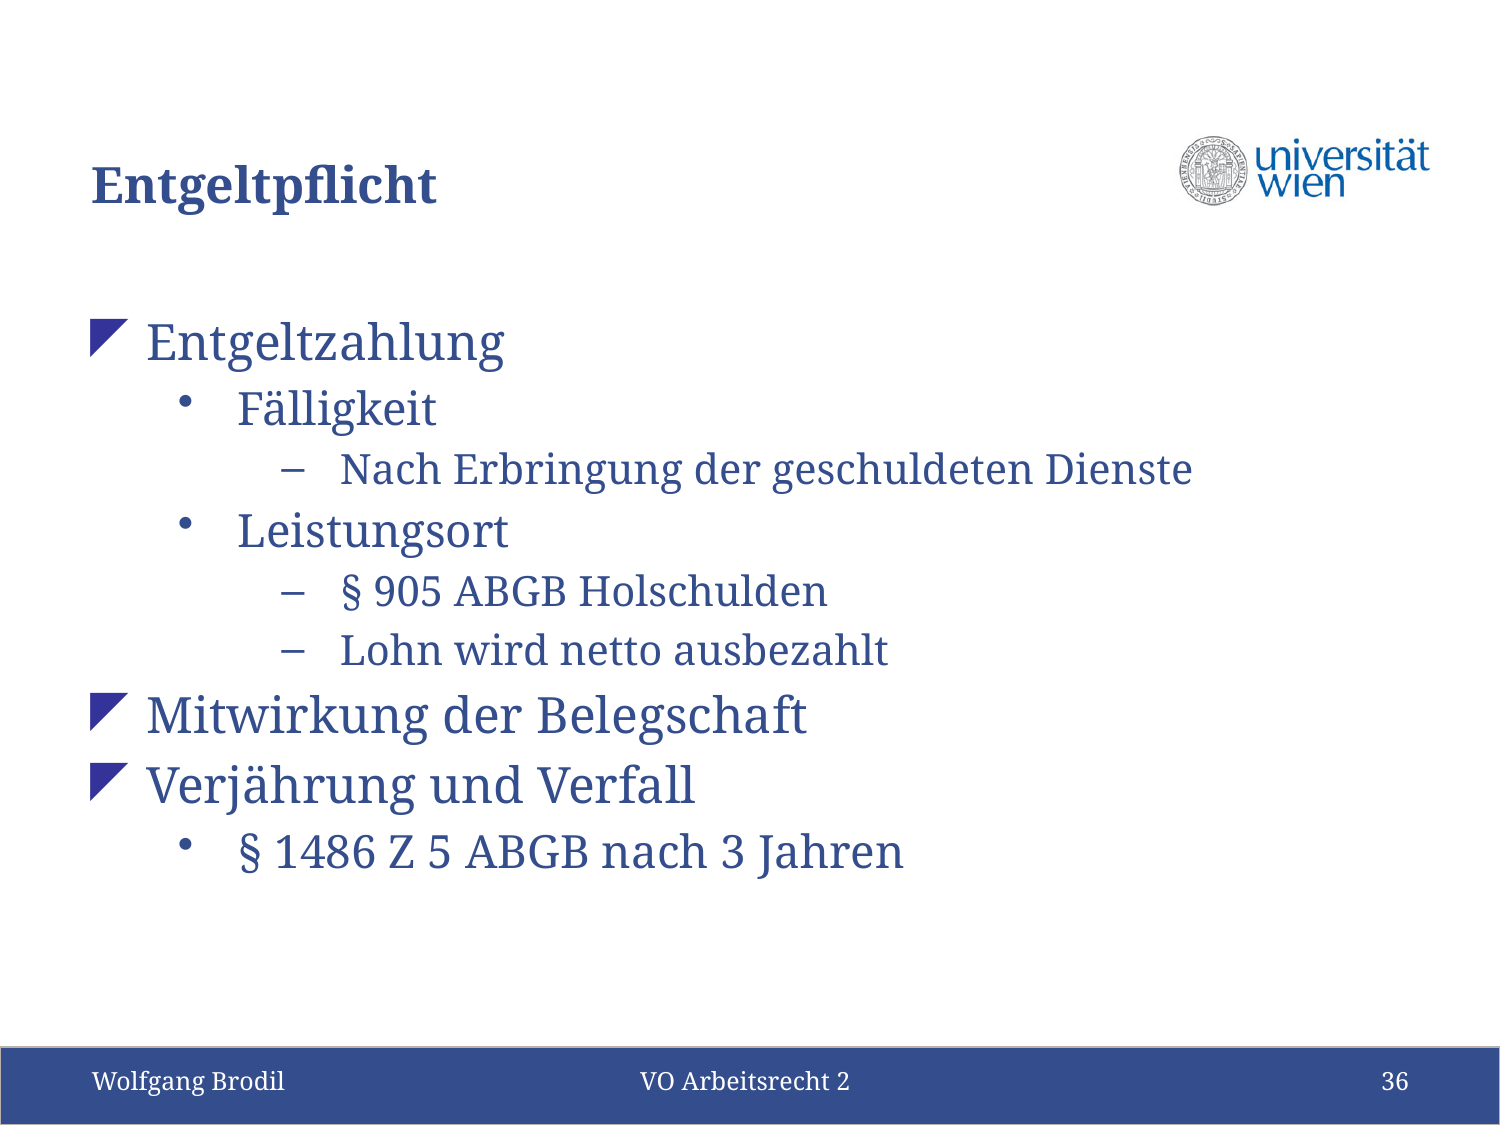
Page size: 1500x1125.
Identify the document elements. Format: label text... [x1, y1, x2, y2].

list Entgeltzahlung Fälligkeit Nach Erbringung der geschuldeten Dienste Leistungsort § 905 ABGB Holschulden Lohn wird netto ausbezahlt Mitwirkung der Belegschaft Verjährung und Verfall § 1486 Z 5 ABGB nach 3 Jahren [74, 302, 1426, 1006]
picture [1175, 125, 1435, 208]
title Entgeltpflicht [76, 89, 1152, 278]
